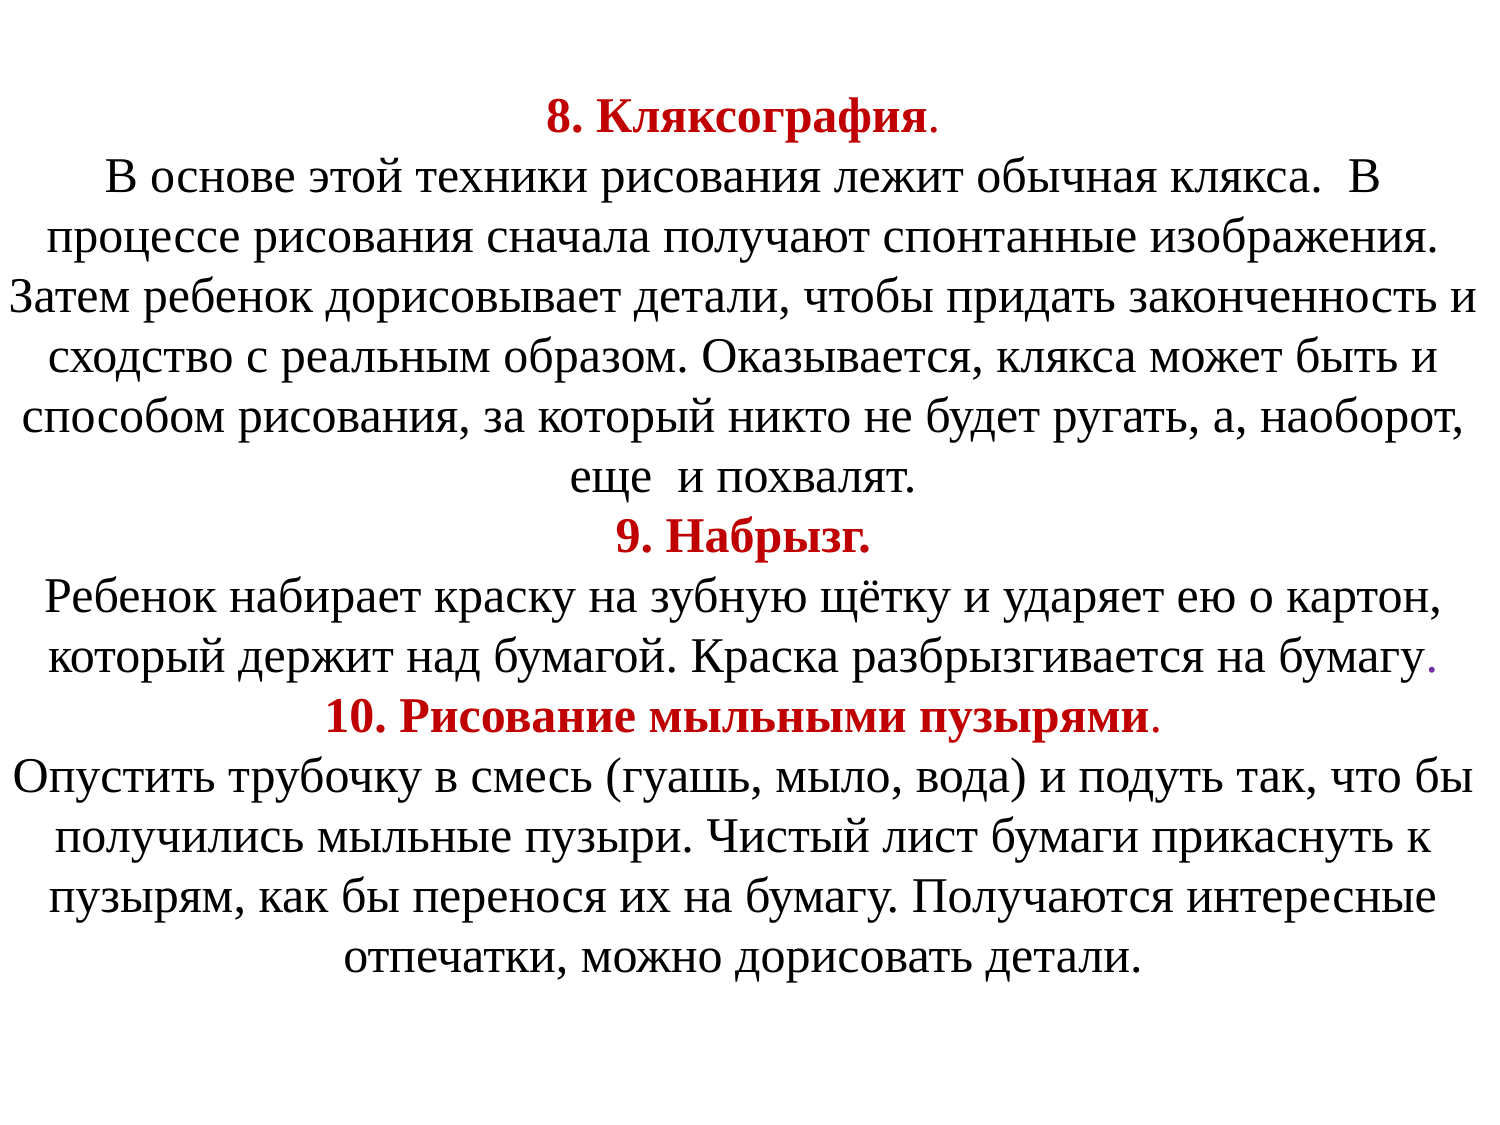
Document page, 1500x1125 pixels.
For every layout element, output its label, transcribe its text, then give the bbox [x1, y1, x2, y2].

text_box 8. Кляксография. В основе этой техники рисования лежит обычная клякса. В процессе рисования сначала получают спонтанные изображения. Затем ребенок дорисовывает детали, чтобы придать законченность и сходство с реальным образом. Оказывается, клякса может быть и способом рисования, за который никто не будет ругать, а, наоборот, еще и похвалят. 9. Набрызг. Ребенок набирает краску на зубную щётку и ударяет ею о картон, который держит над бумагой. Краска разбрызгивается на бумагу. 10. Рисование мыльными пузырями. Опустить трубочку в смесь (гуашь, мыло, вода) и подуть так, что бы получились мыльные пузыри. Чистый лист бумаги прикаснуть к пузырям, как бы перенося их на бумагу. Получаются интересные отпечатки, можно дорисовать детали. [0, 75, 1494, 990]
